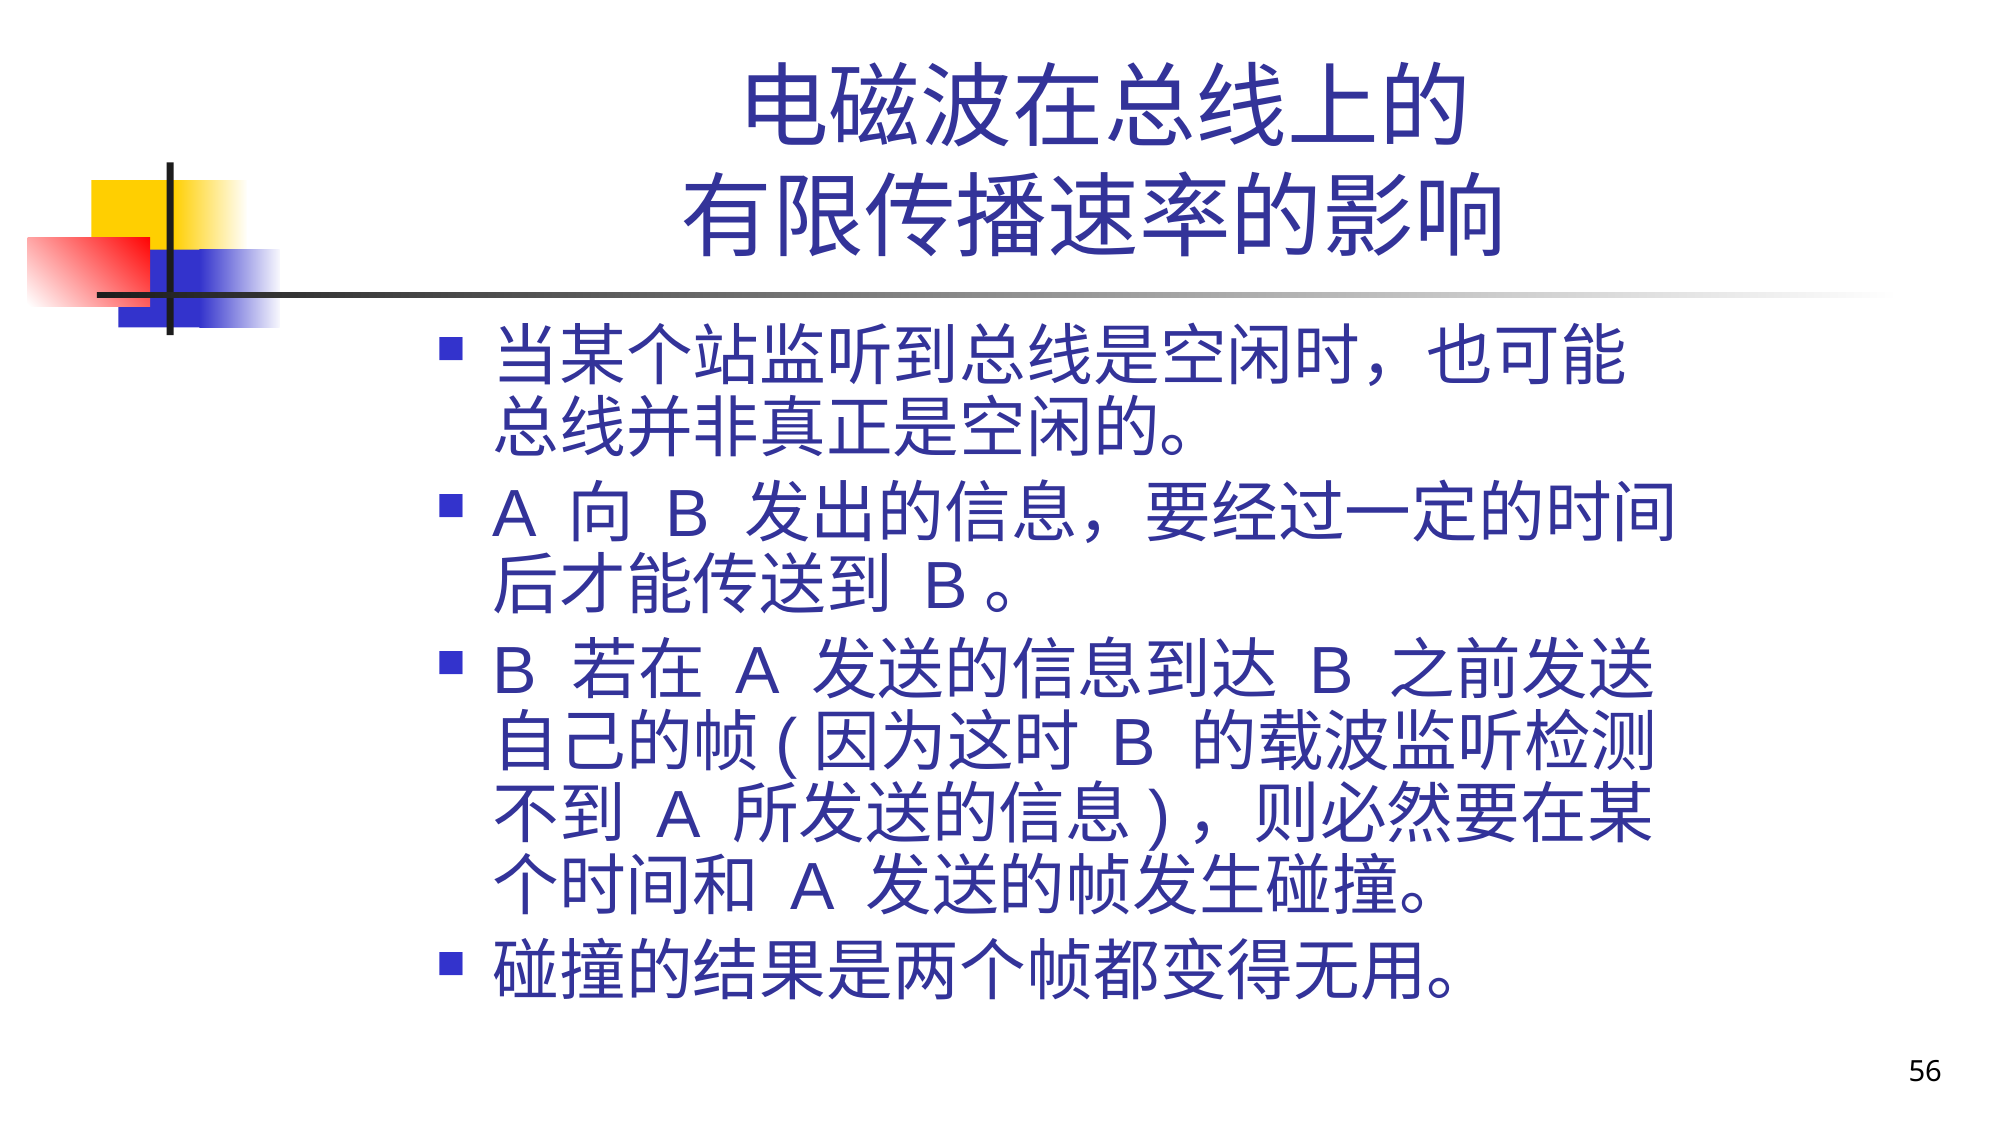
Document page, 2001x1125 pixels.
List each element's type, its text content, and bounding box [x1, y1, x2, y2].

slide_number 56 [1540, 1023, 1958, 1100]
list 当某个站监听到总线是空闲时，也可能总线并非真正是空闲的。 A 向 B 发出的信息，要经过一定的时间后才能传送到 B。 B 若在 A 发送的信息到达 B 之前发送自己的帧(因为这时 B 的载波监听检测不到 A 所发送的信息)，则必然要在某个时间和 A 发送的帧发生碰撞。 碰撞的结果是两个帧都变得无用。 [420, 314, 1697, 1071]
title 电磁波在总线上的 有限传播速率的影响 [251, 34, 1957, 276]
